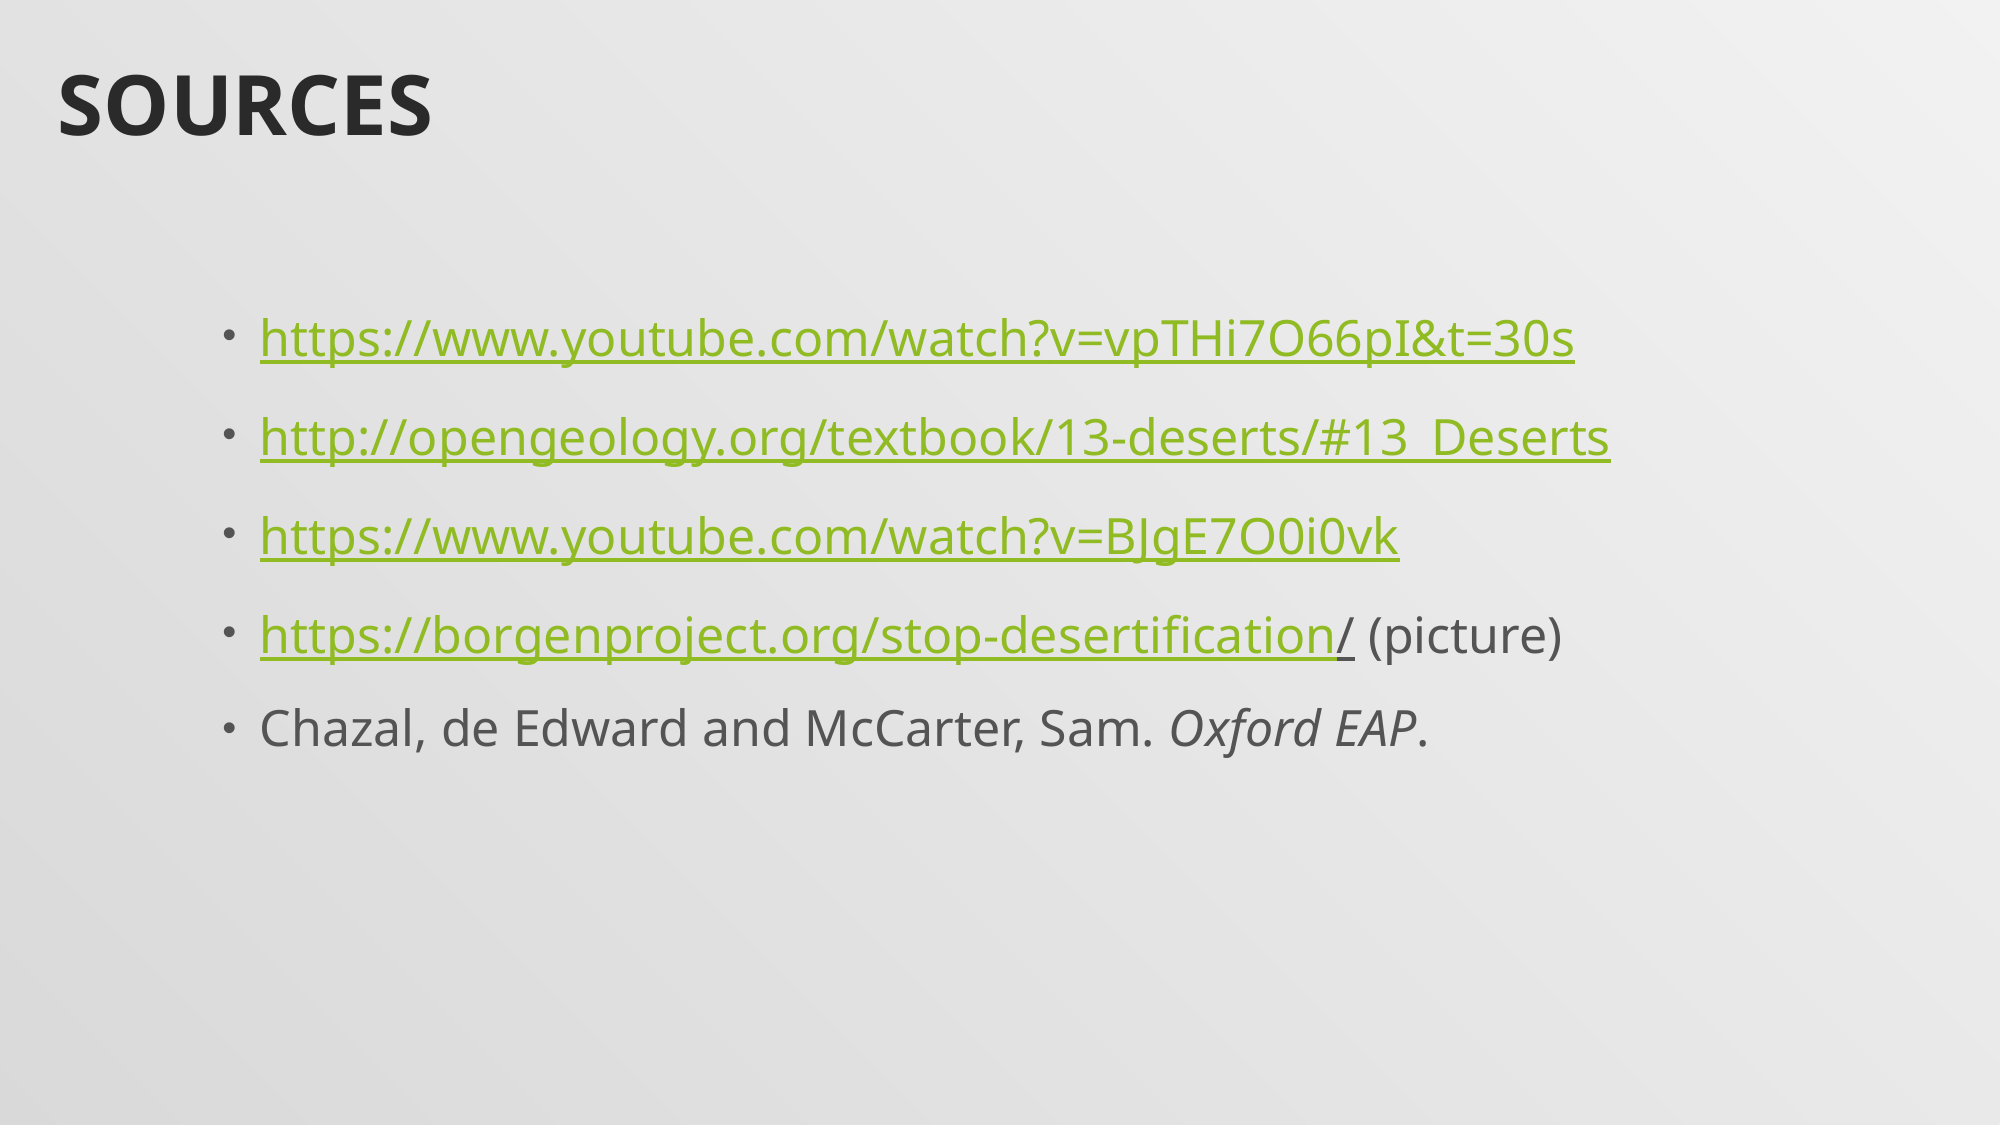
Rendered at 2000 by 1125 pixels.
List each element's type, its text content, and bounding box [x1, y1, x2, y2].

list https://www.youtube.com/watch?v=vpTHi7O66pI&t=30s http://opengeology.org/textbook/13-deserts/#13_Deserts https://www.youtube.com/watch?v=BJgE7O0i0vk https://borgenproject.org/stop-desertification/ (picture) Chazal, de Edward and McCarter, Sam. Oxford EAP. [199, 299, 1800, 1013]
title sources [42, 45, 1800, 161]
